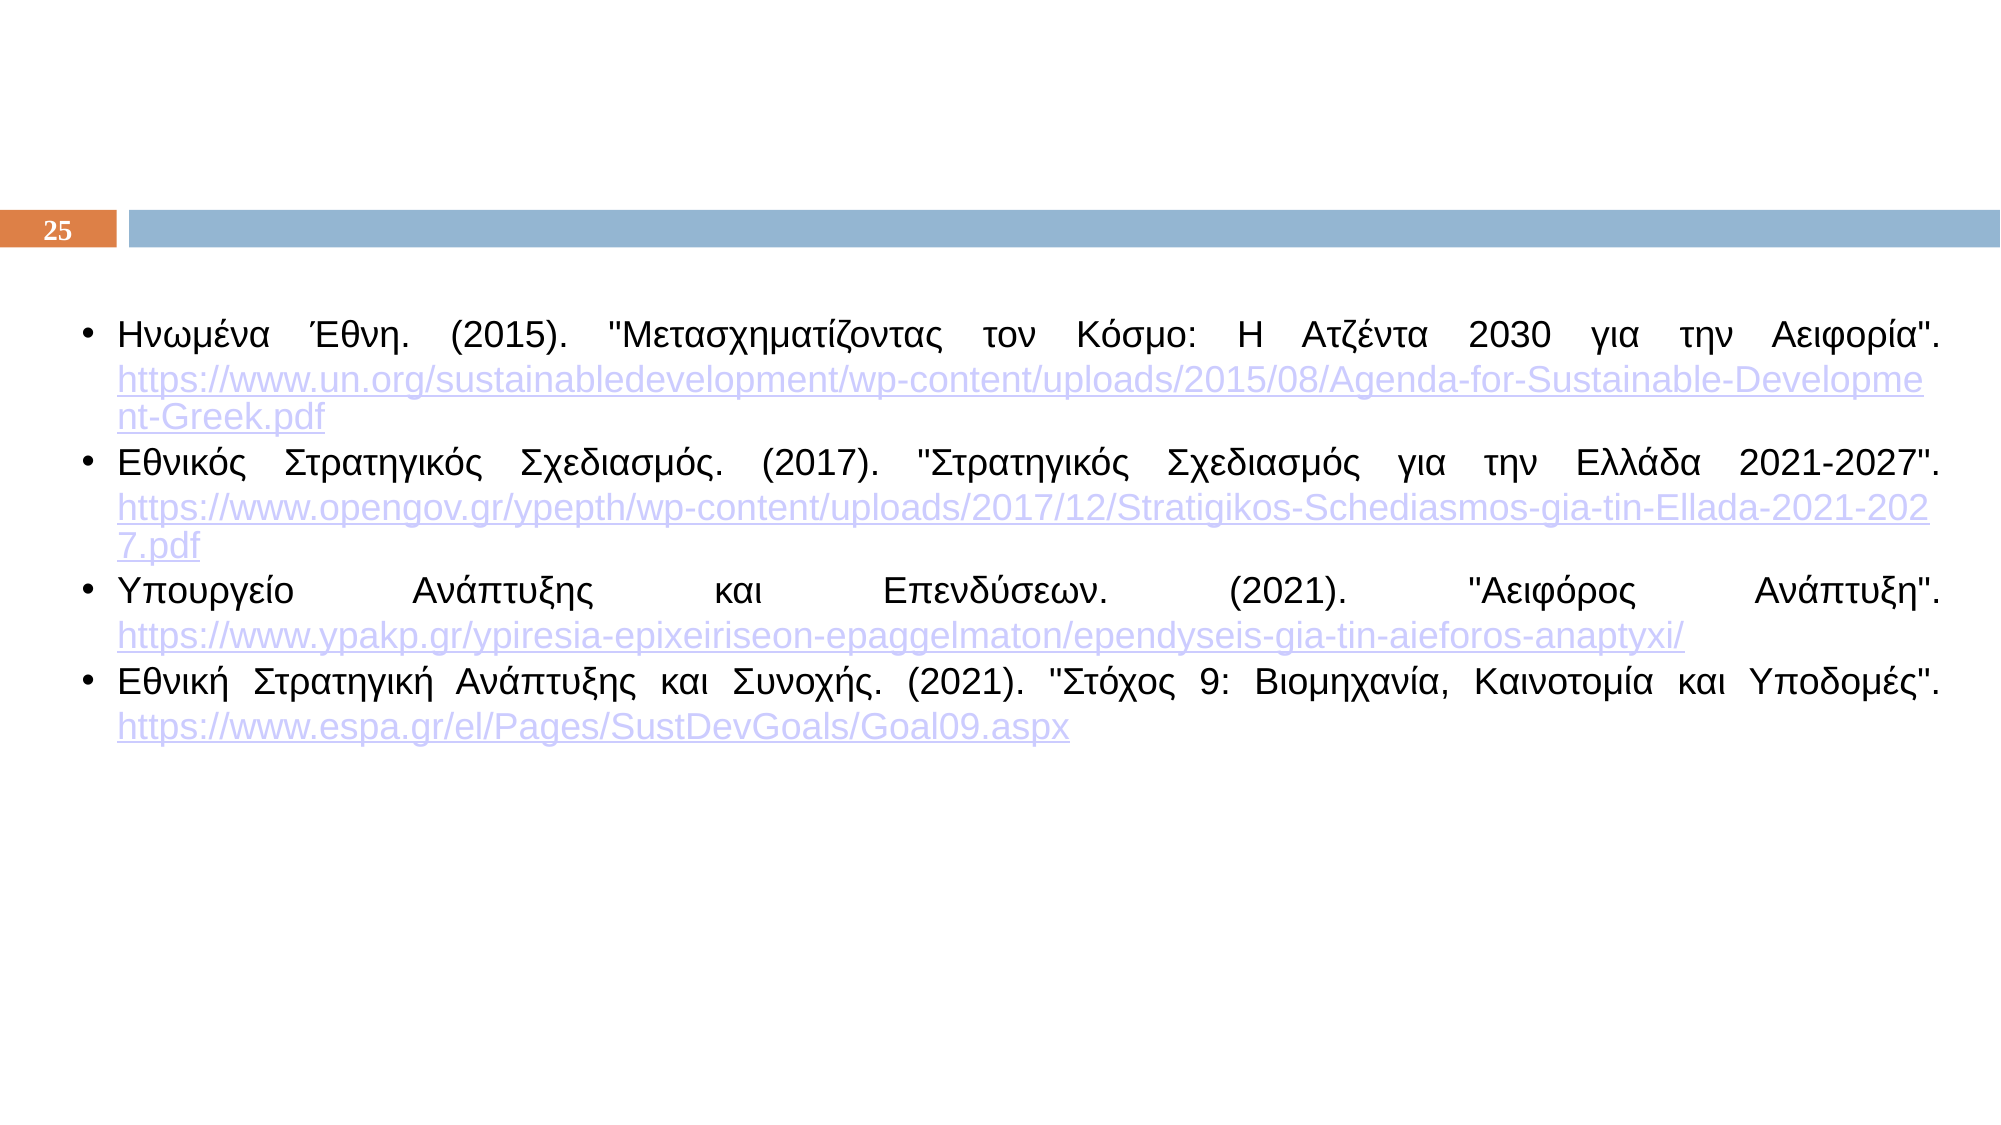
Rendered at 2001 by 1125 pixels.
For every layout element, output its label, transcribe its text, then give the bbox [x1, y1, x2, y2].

text_box Ηνωμένα Έθνη. (2015). "Μετασχηματίζοντας τον Κόσμο: Η Ατζέντα 2030 για την Αειφορία". https://www.un.org/sustainabledevelopment/wp-content/uploads/2015/08/Agenda-for-Sustainable-Development-Greek.pdf Εθνικός Στρατηγικός Σχεδιασμός. (2017). "Στρατηγικός Σχεδιασμός για την Ελλάδα 2021-2027". https://www.opengov.gr/ypepth/wp-content/uploads/2017/12/Stratigikos-Schediasmos-gia-tin-Ellada-2021-2027.pdf Υπουργείο Ανάπτυξης και Επενδύσεων. (2021). "Αειφόρος Ανάπτυξη". https://www.ypakp.gr/ypiresia-epixeiriseon-epaggelmaton/ependyseis-gia-tin-aieforos-anaptyxi/ Εθνική Στρατηγική Ανάπτυξης και Συνοχής. (2021). "Στόχος 9: Βιομηχανία, Καινοτομία και Υποδομές". https://www.espa.gr/el/Pages/SustDevGoals/Goal09.aspx [66, 302, 1957, 680]
slide_number 25 [0, 208, 117, 249]
